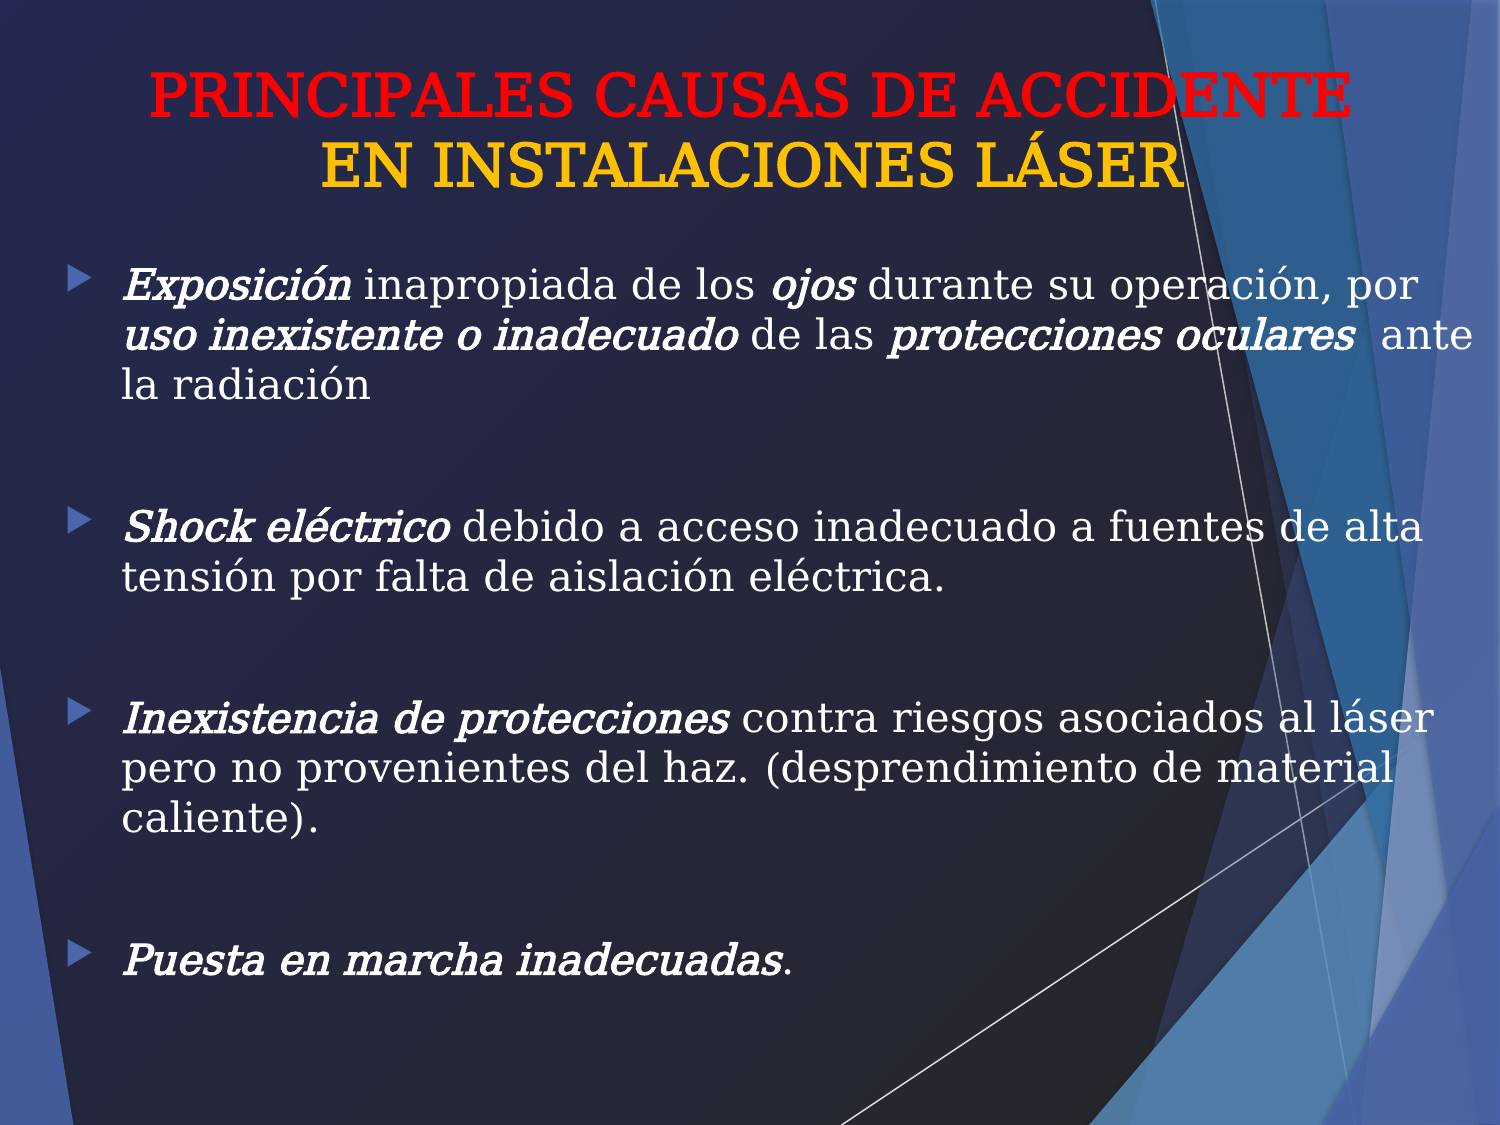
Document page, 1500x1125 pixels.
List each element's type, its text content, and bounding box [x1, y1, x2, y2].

title PRINCIPALES CAUSAS DE ACCIDENTE EN INSTALACIONES LÁSER [112, 50, 1390, 213]
list Exposición inapropiada de los ojos durante su operación, por uso inexistente o inadecuado de las protecciones oculares ante la radiación Shock eléctrico debido a acceso inadecuado a fuentes de alta tensión por falta de aislación eléctrica. Inexistencia de protecciones contra riesgos asociados al láser pero no provenientes del haz. (desprendimiento de material caliente). Puesta en marcha inadecuadas. [49, 249, 1500, 1019]
